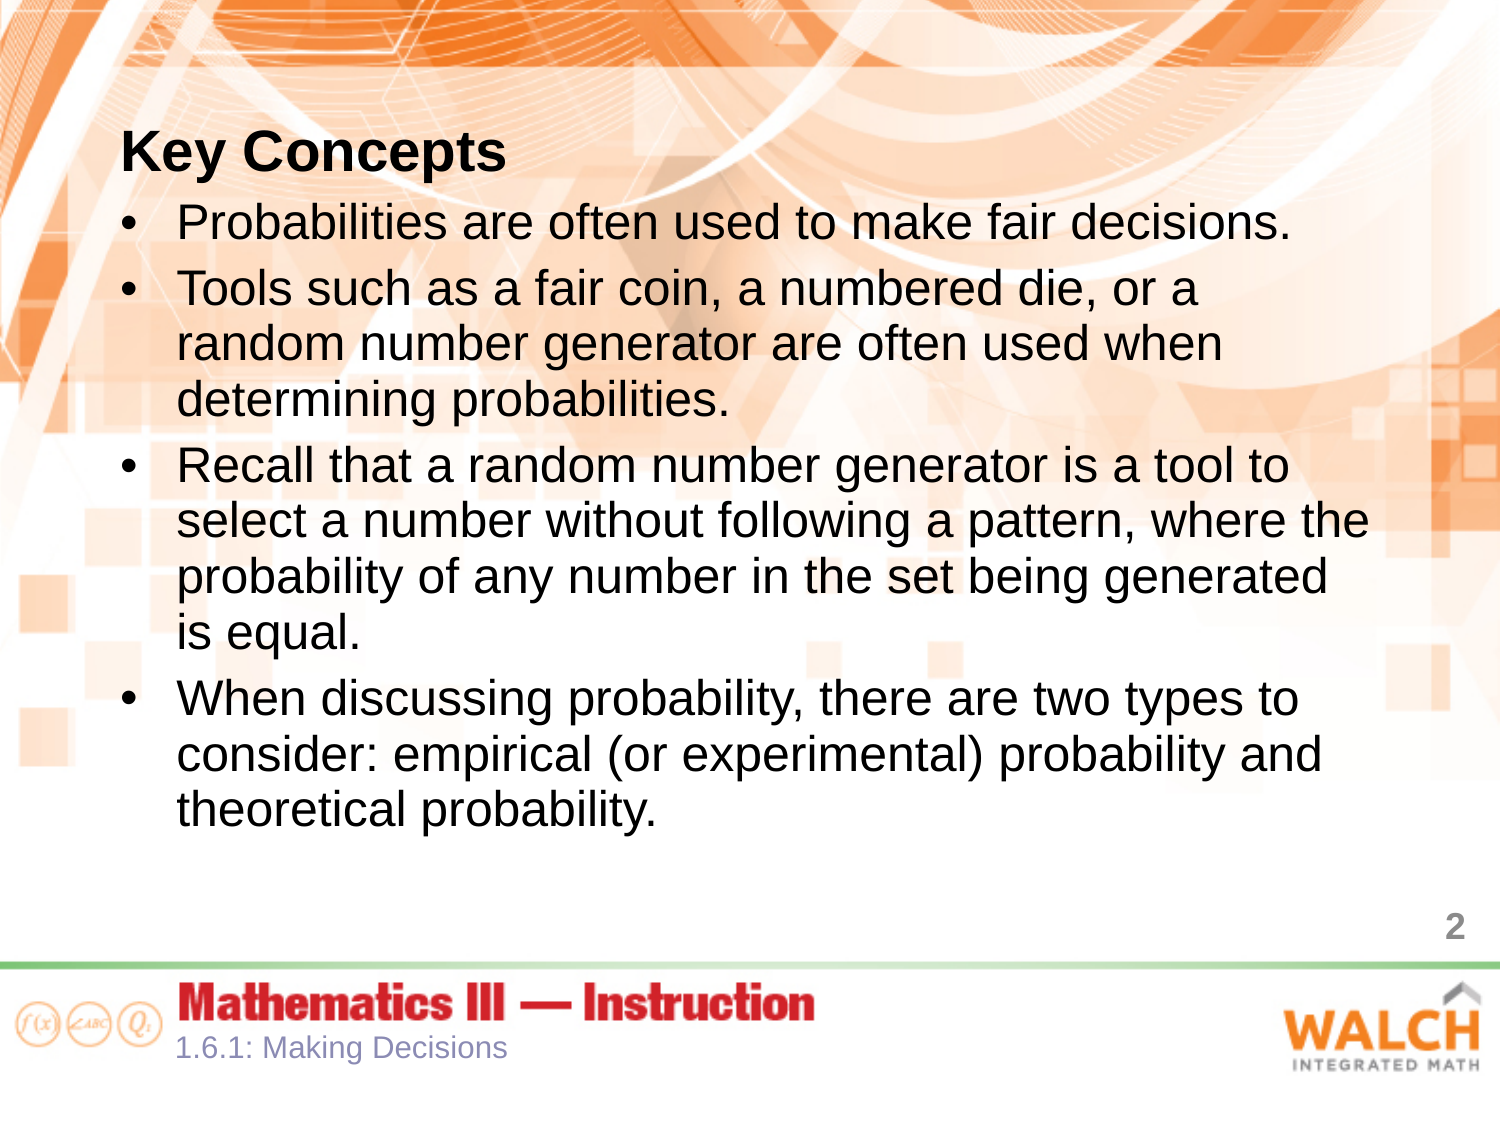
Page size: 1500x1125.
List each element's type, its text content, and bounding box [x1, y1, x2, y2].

subtitle Key Concepts Probabilities are often used to make fair decisions. Tools such as a fair coin, a numbered die, or a random number generator are often used when determining probabilities. Recall that a random number generator is a tool to select a number without following a pattern, where the probability of any number in the set being generated is equal. When discussing probability, there are two types to consider: empirical (or experimental) probability and theoretical probability. [105, 105, 1394, 925]
footer 1.6.1: Making Decisions [160, 1024, 1102, 1069]
slide_number 2 [1361, 901, 1481, 949]
picture [0, 0, 1500, 1091]
